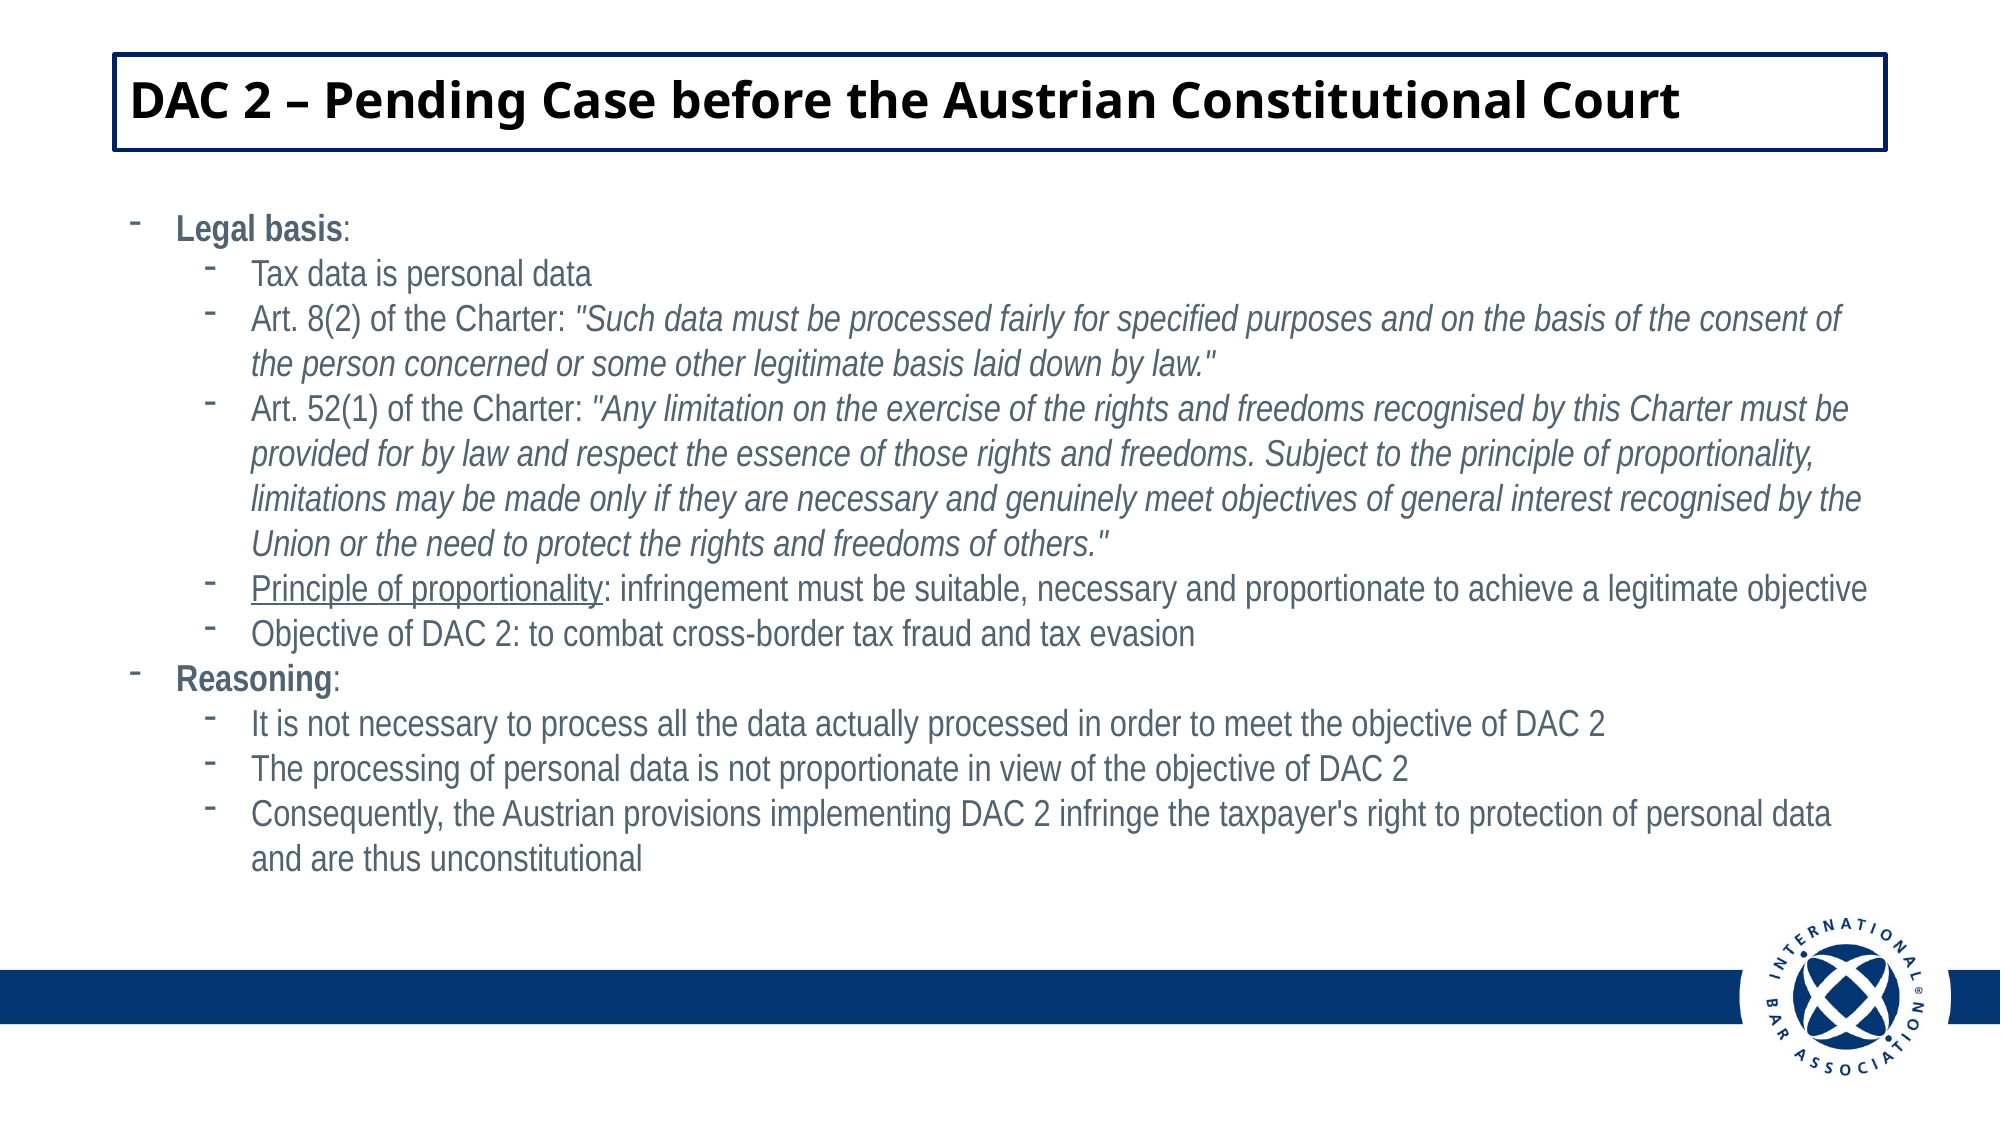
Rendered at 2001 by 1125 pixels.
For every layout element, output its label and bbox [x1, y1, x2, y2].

list [0, 0, 2000, 1125]
